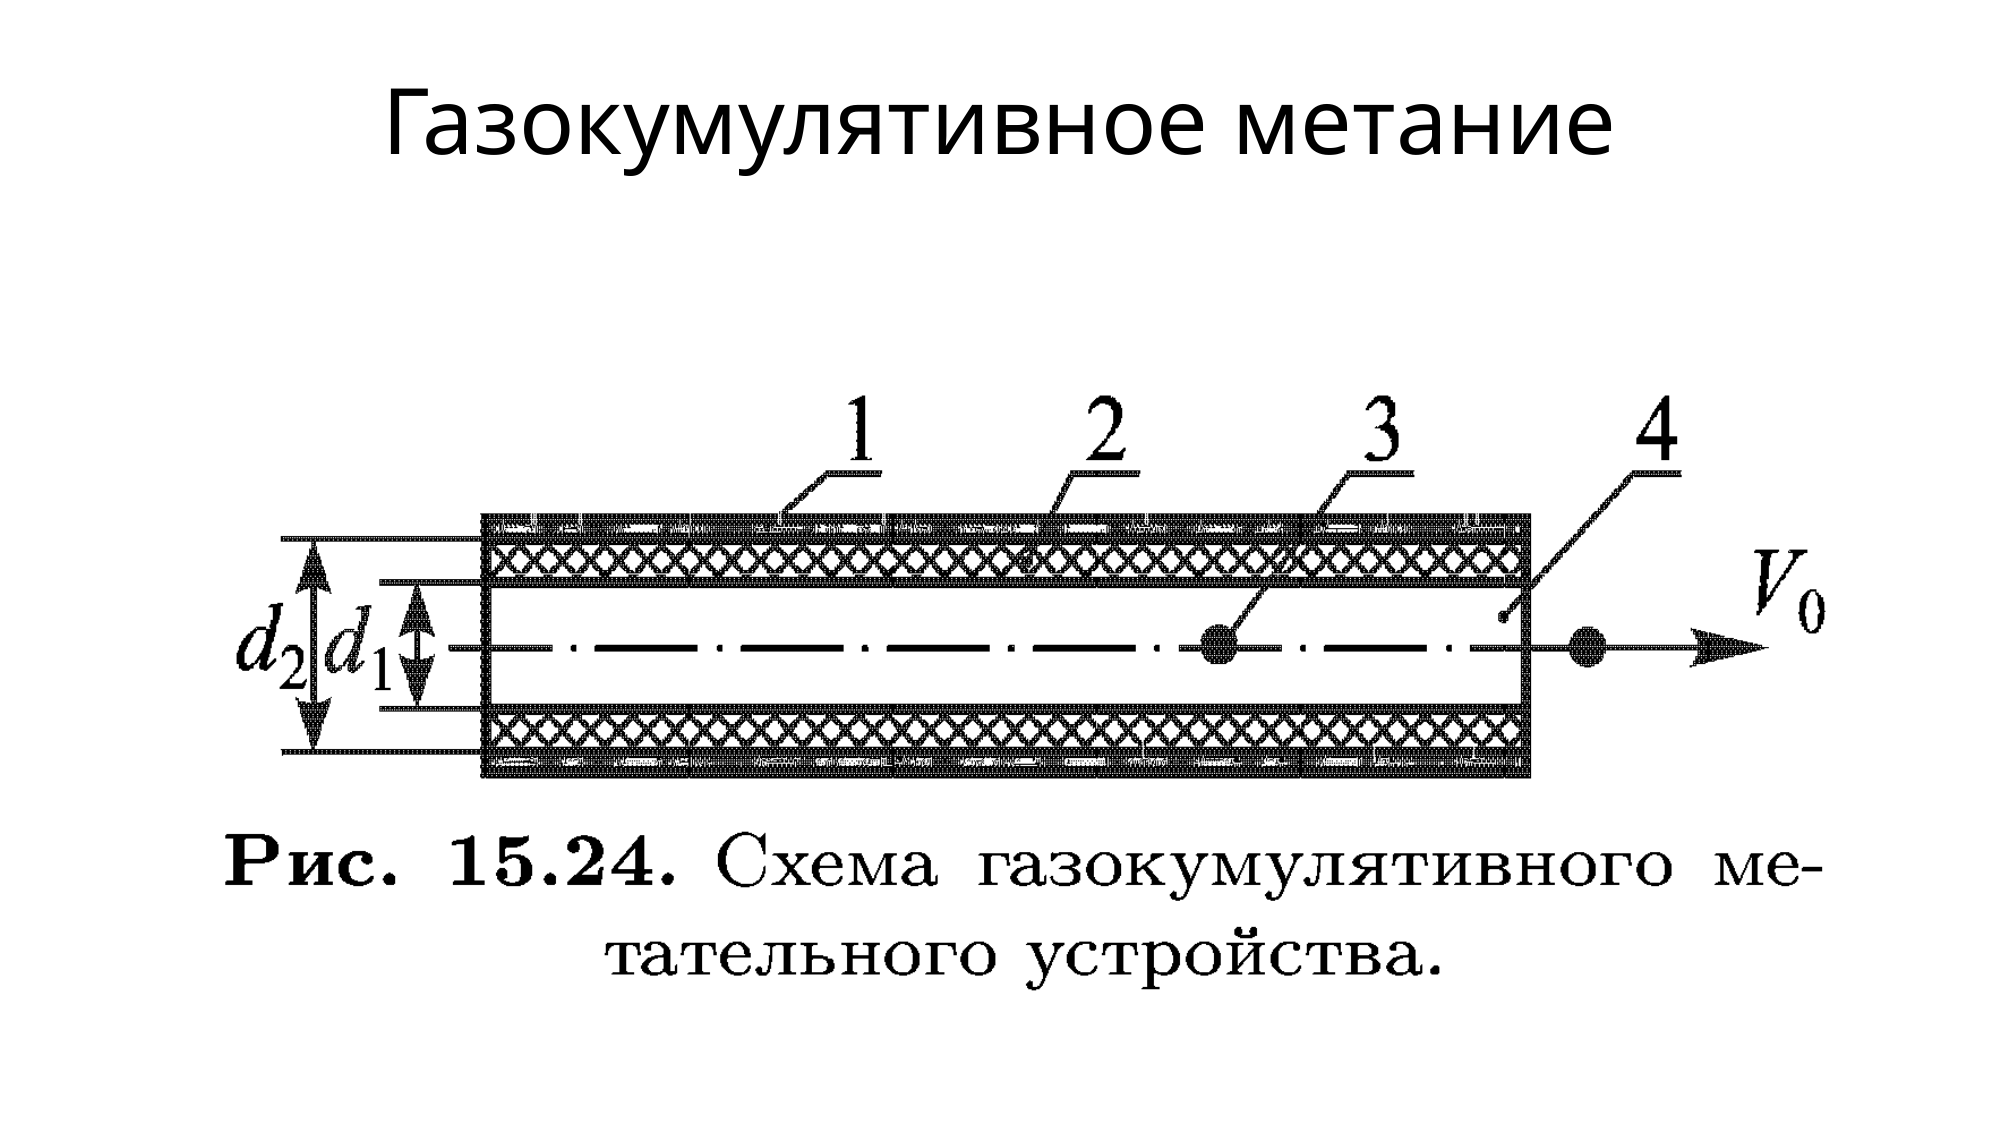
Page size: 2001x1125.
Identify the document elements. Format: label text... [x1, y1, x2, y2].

title Газокумулятивное метание [137, 59, 1863, 190]
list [154, 348, 1906, 1021]
